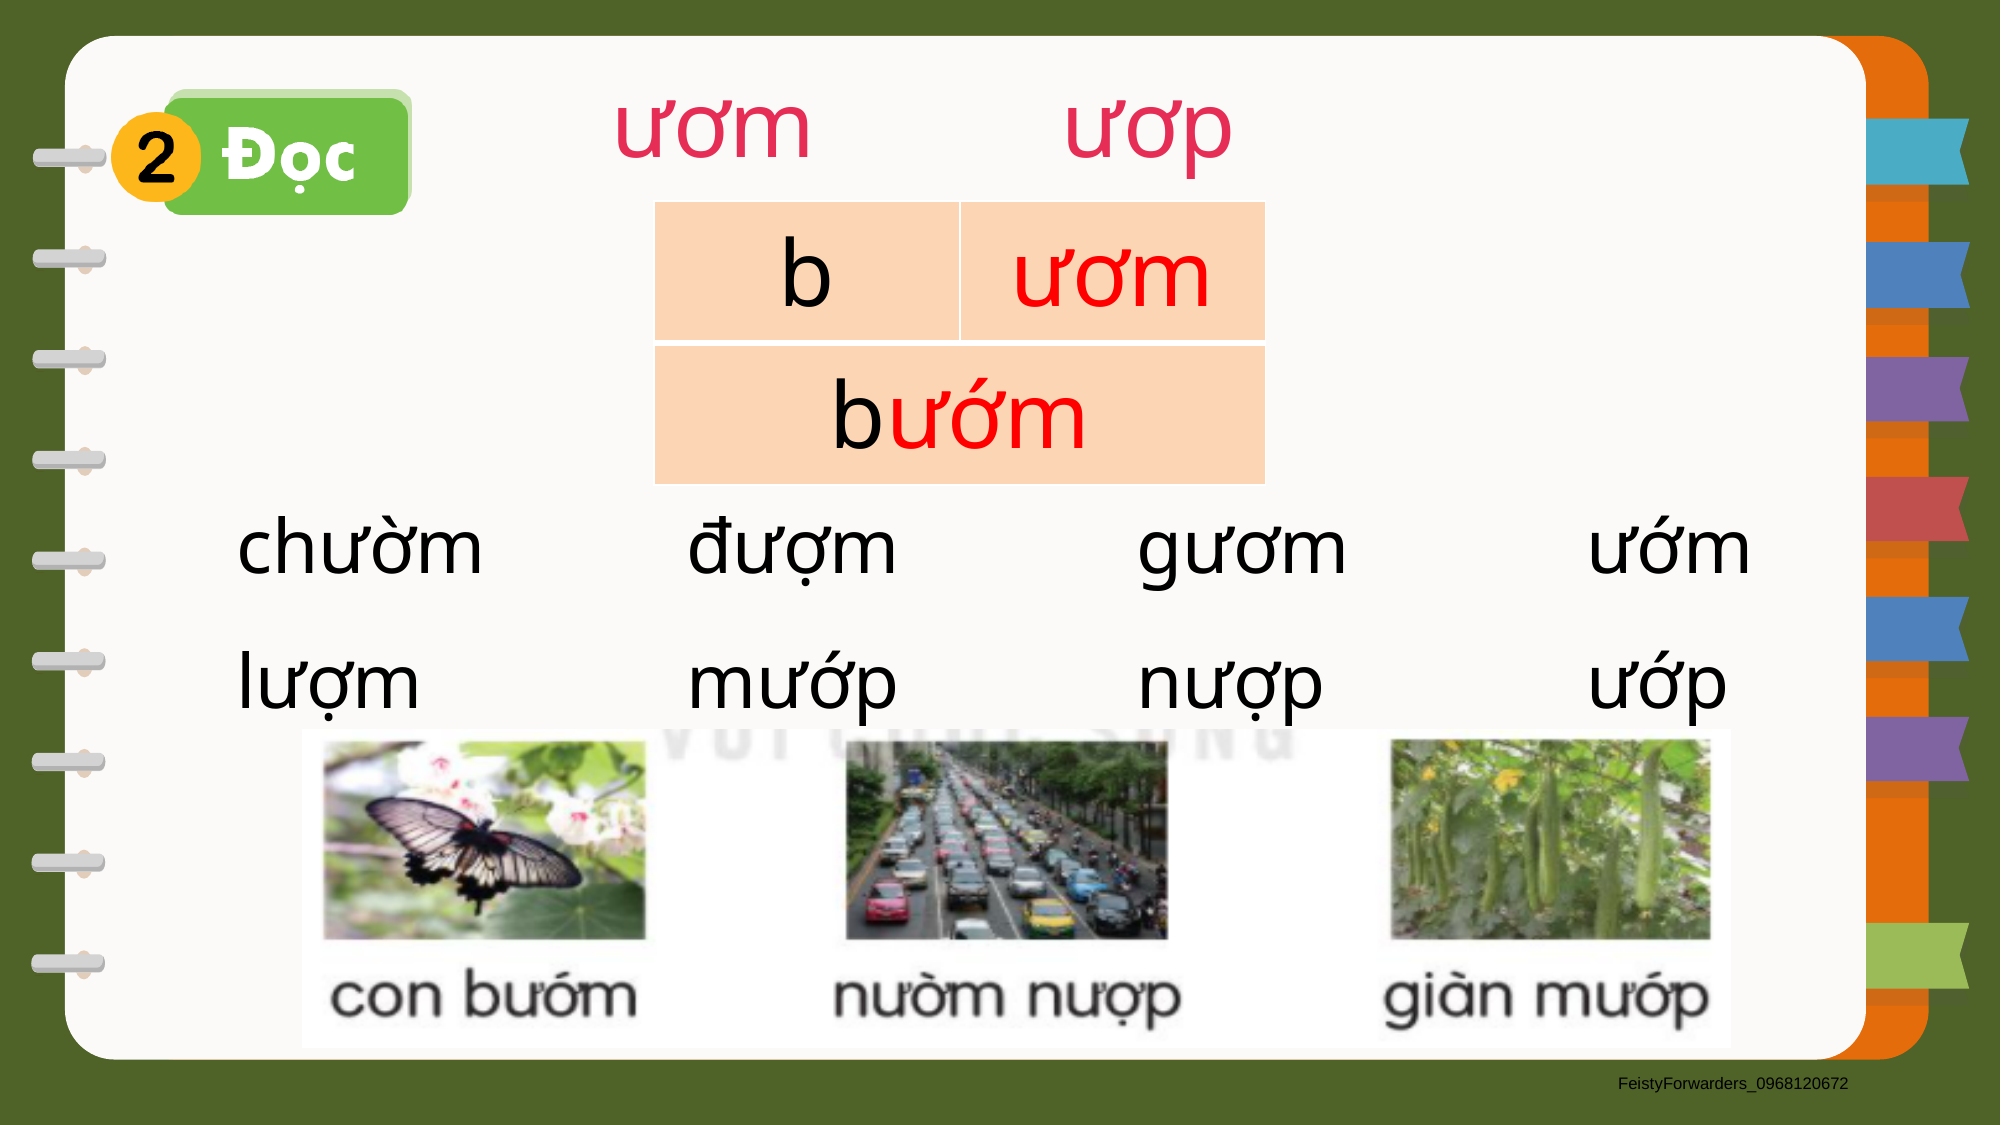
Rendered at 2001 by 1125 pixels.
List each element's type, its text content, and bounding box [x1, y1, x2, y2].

table_header ươm [961, 202, 1265, 340]
text_box chườm đượm gươm ướm lượm mướp nượp ướp [221, 445, 1855, 731]
text_box ươm ươp [596, 58, 1886, 183]
table_cell bướm [655, 346, 1265, 445]
table_header b [655, 202, 959, 340]
picture [91, 58, 439, 240]
picture [302, 729, 1731, 1048]
